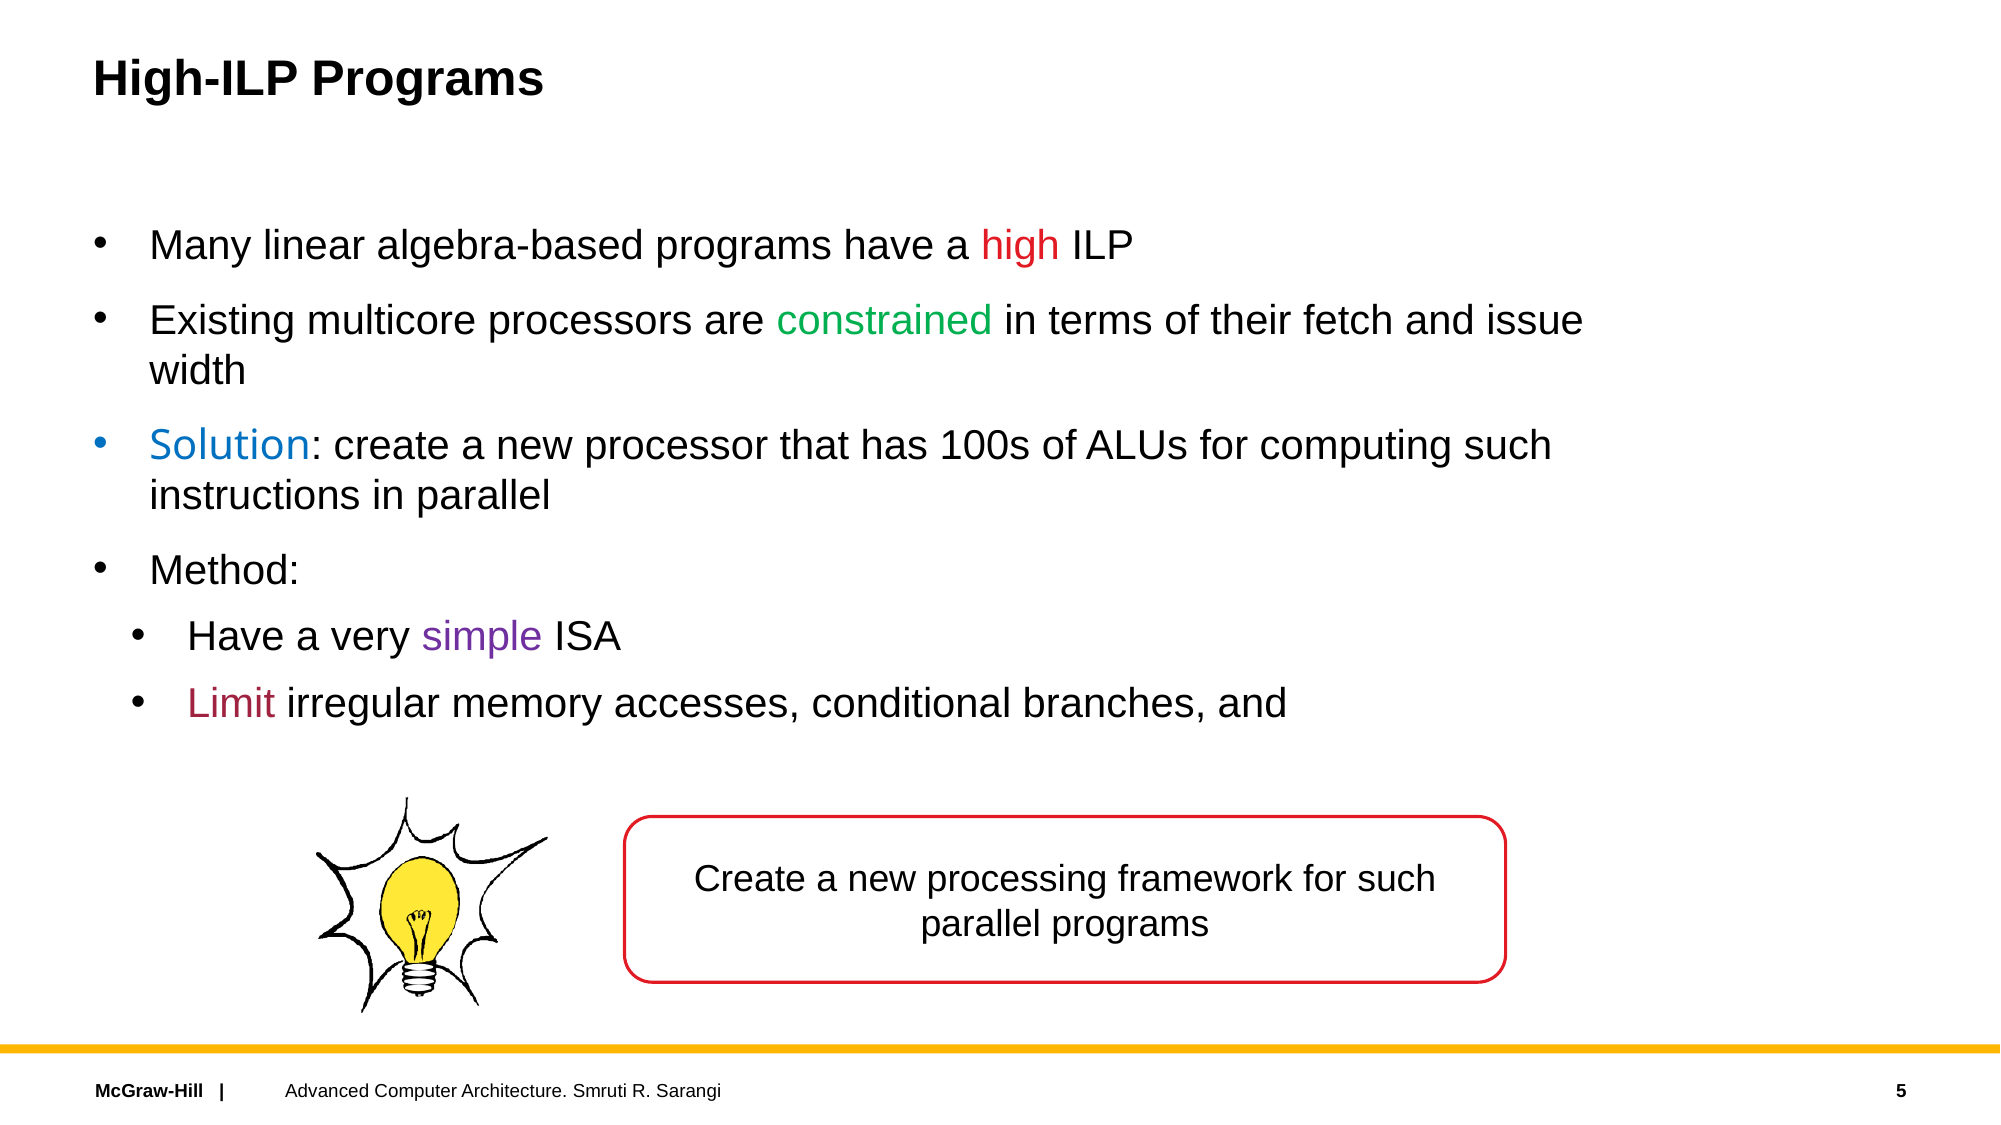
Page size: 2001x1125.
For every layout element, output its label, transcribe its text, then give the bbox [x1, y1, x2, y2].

picture [316, 796, 548, 1013]
footer Advanced Computer Architecture. Smruti R. Sarangi [270, 1071, 1471, 1109]
slide_number 5 [1711, 1071, 1922, 1109]
title High-ILP Programs [78, 45, 1604, 180]
text_box Create a new processing framework for such parallel programs [623, 815, 1507, 984]
list Many linear algebra-based programs have a high ILP Existing multicore processors are constrained in terms of their fetch and issue width Solution: create a new processor that has 100s of ALUs for computing such instructions in parallel Method: Have a very simple ISA Limit irregular memory accesses, conditional branches, and [78, 210, 1604, 983]
